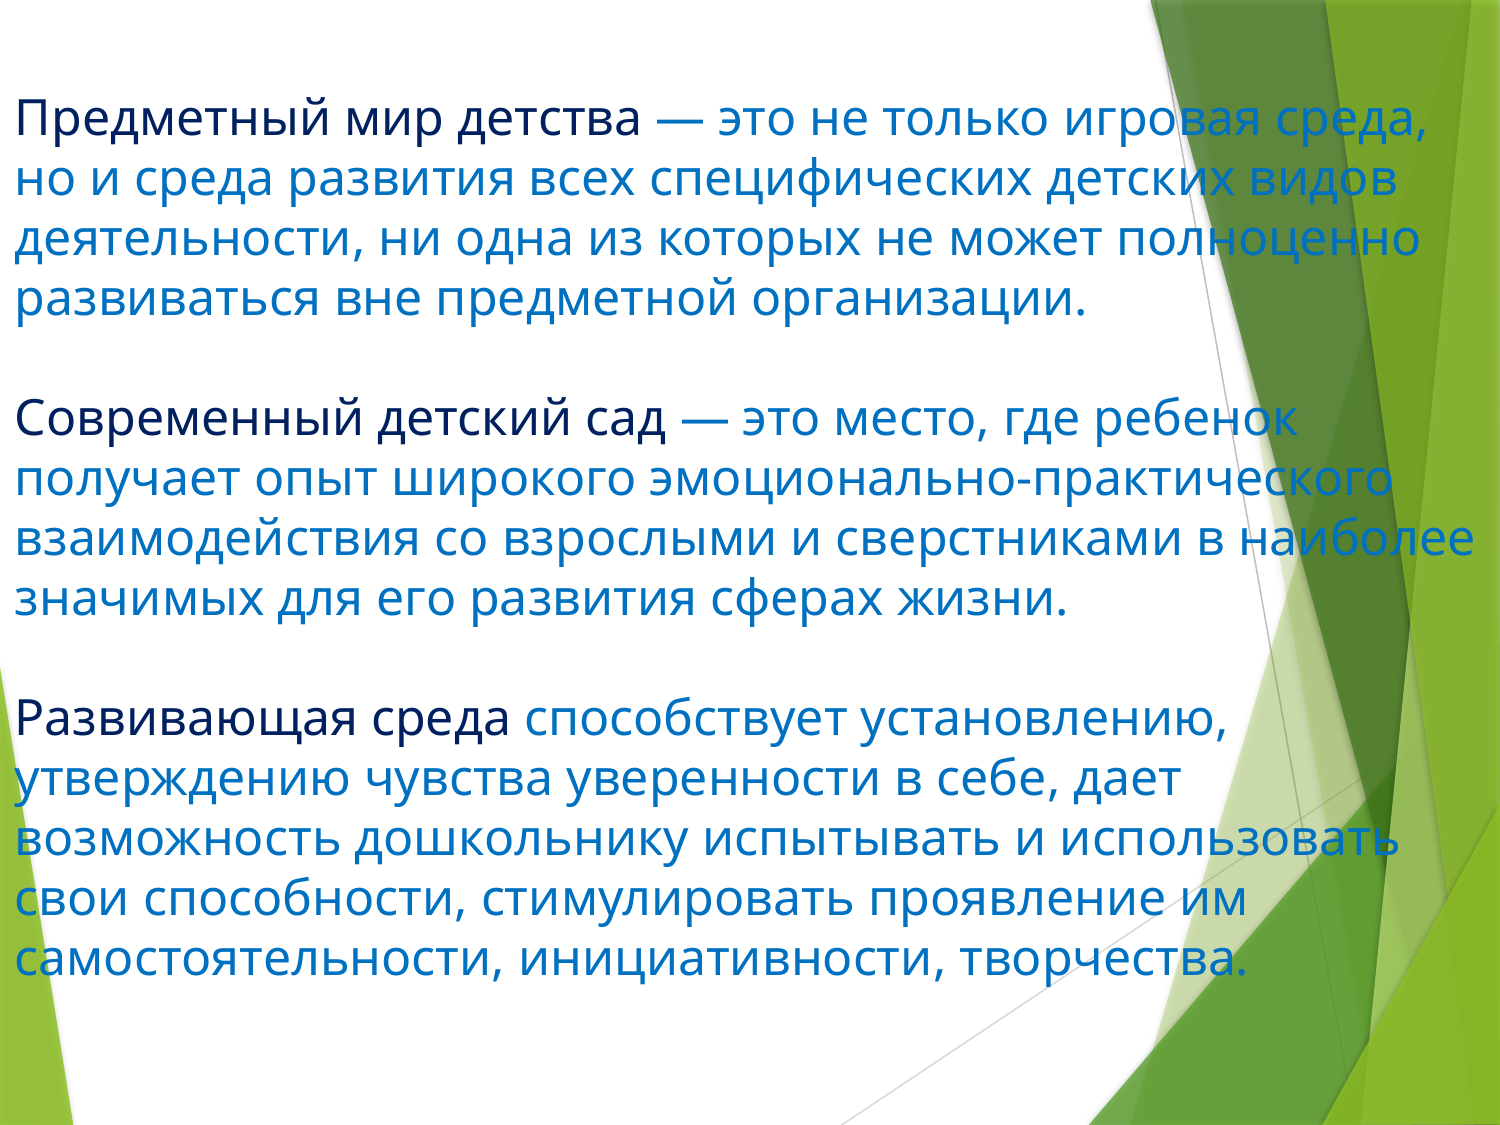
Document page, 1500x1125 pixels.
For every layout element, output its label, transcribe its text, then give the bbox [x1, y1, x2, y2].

text_box Предметный мир детства — это не только игровая среда, но и среда развития всех специфических детских видов деятельности, ни одна из которых не может полноценно развиваться вне предметной организации. Современный детский сад — это место, где ребенок получает опыт широкого эмоционально-практического взаимодействия со взрослыми и сверстниками в наиболее значимых для его развития сферах жизни. Развивающая среда способствует установлению, утверждению чувства уверенности в себе, дает возможность дошкольнику испытывать и использовать свои способности, стимулировать проявление им самостоятельности, инициативности, творчества. [0, 77, 1500, 993]
